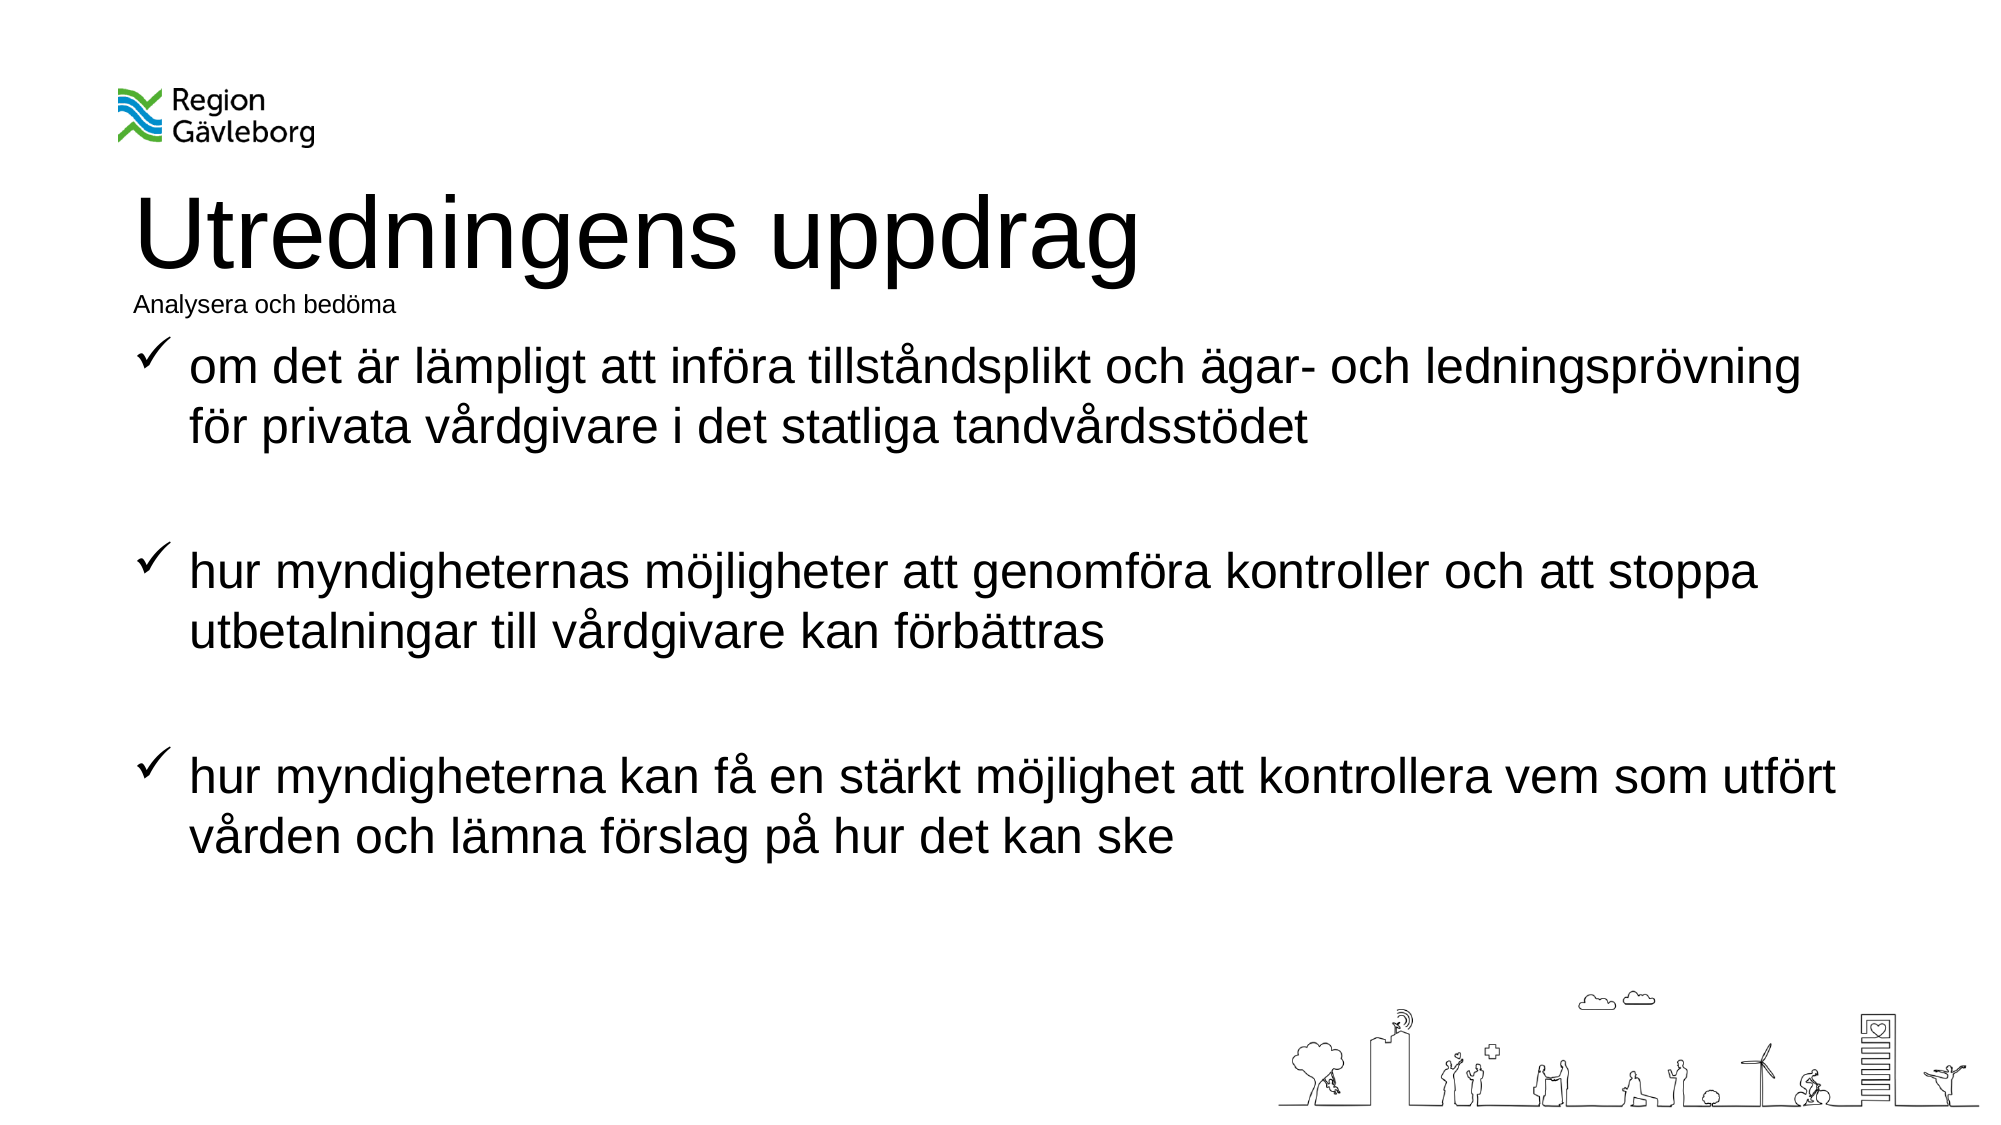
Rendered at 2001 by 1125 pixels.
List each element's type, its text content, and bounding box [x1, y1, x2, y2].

title Utredningens uppdrag Analysera och bedöma [118, 172, 1890, 327]
picture [1118, 940, 2001, 1125]
picture [118, 88, 314, 148]
subtitle om det är lämpligt att införa tillståndsplikt och ägar- och ledningsprövning för privata vårdgivare i det statliga tandvårdsstödet hur myndigheternas möjligheter att genomföra kontroller och att stoppa utbetalningar till vårdgivare kan förbättras hur myndigheterna kan få en stärkt möjlighet att kontrollera vem som utfört vården och lämna förslag på hur det kan ske [118, 327, 1890, 953]
picture [142, 117, 152, 126]
